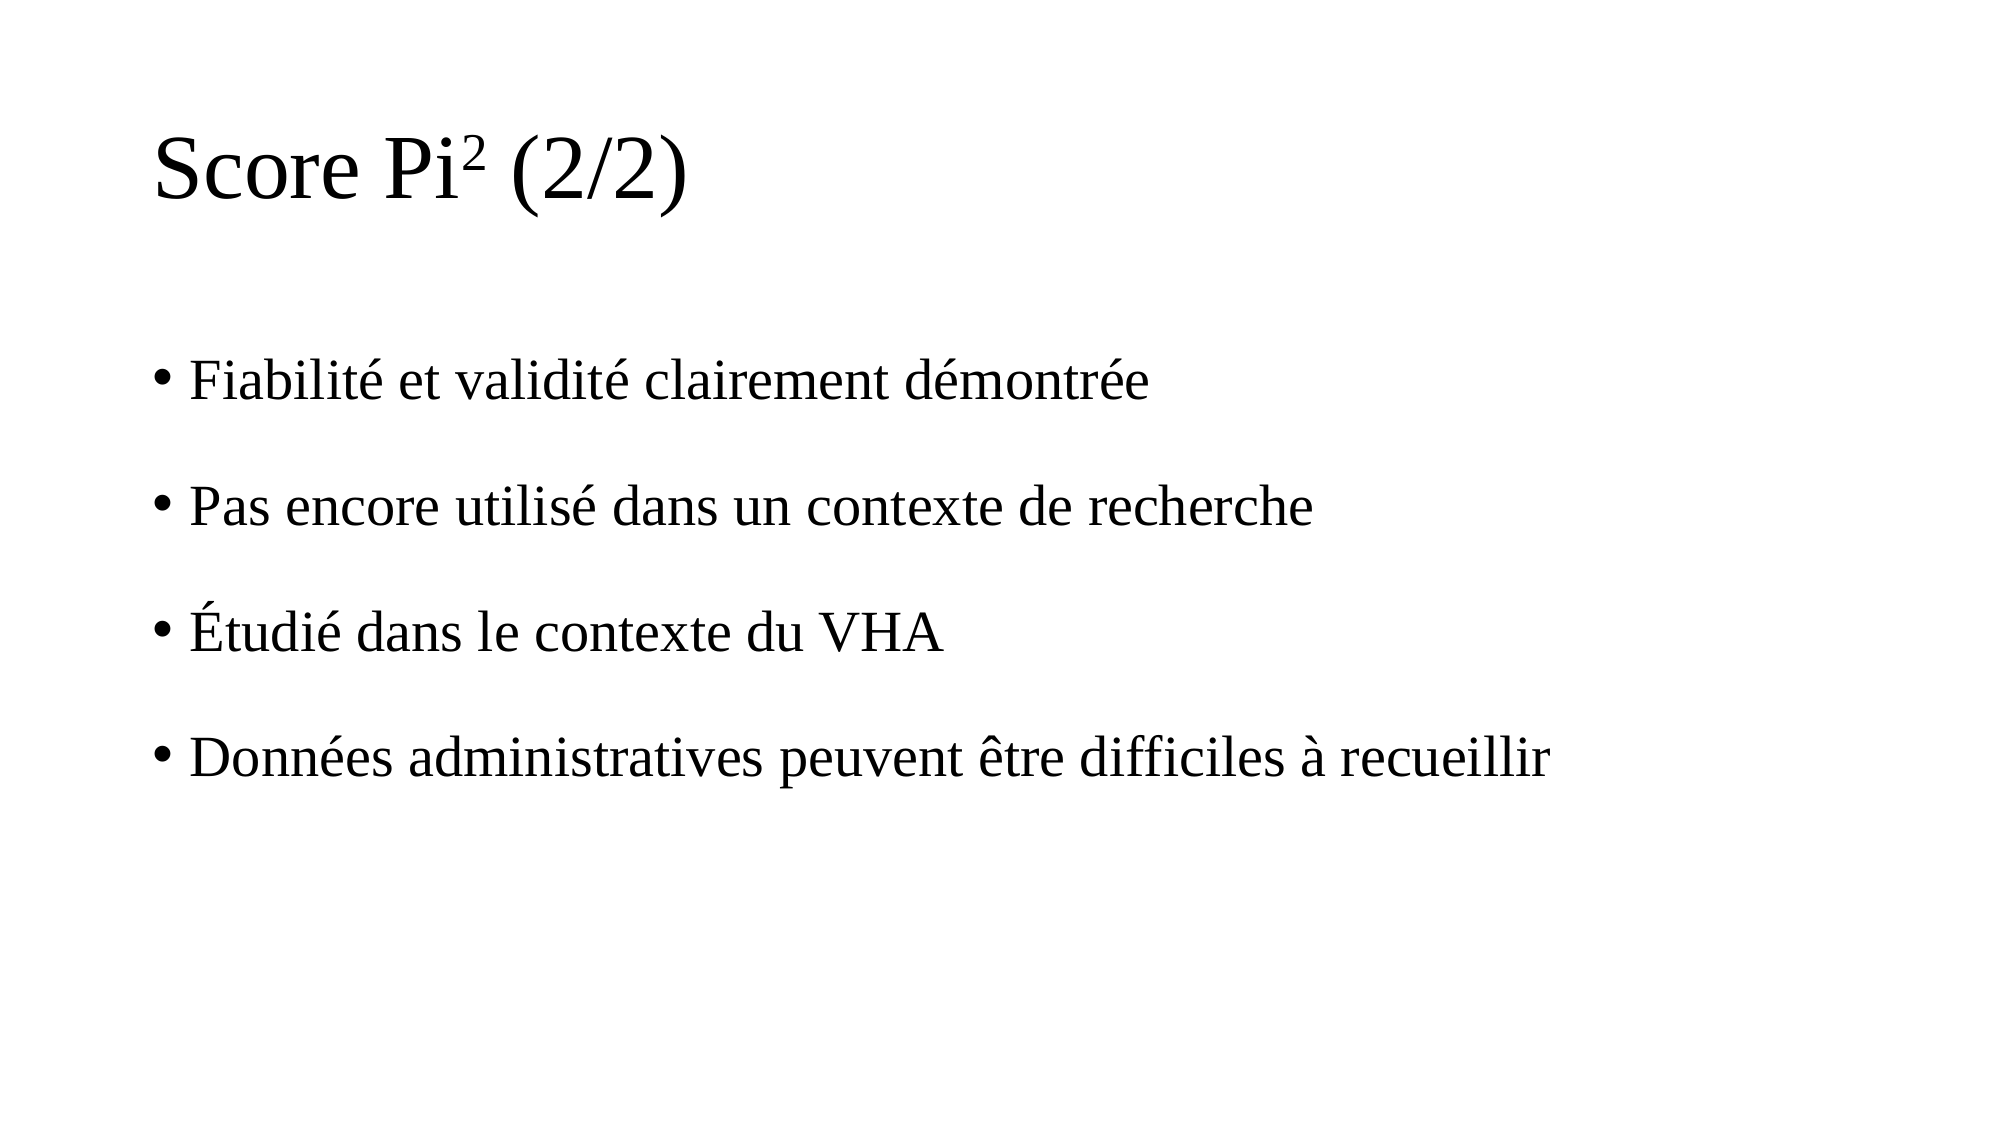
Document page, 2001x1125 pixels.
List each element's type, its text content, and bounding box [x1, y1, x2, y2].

list Fiabilité et validité clairement démontrée Pas encore utilisé dans un contexte de recherche Étudié dans le contexte du VHA Données administratives peuvent être difficiles à recueillir [137, 299, 1863, 1014]
title Score Pi2 (2/2) [137, 59, 1863, 278]
